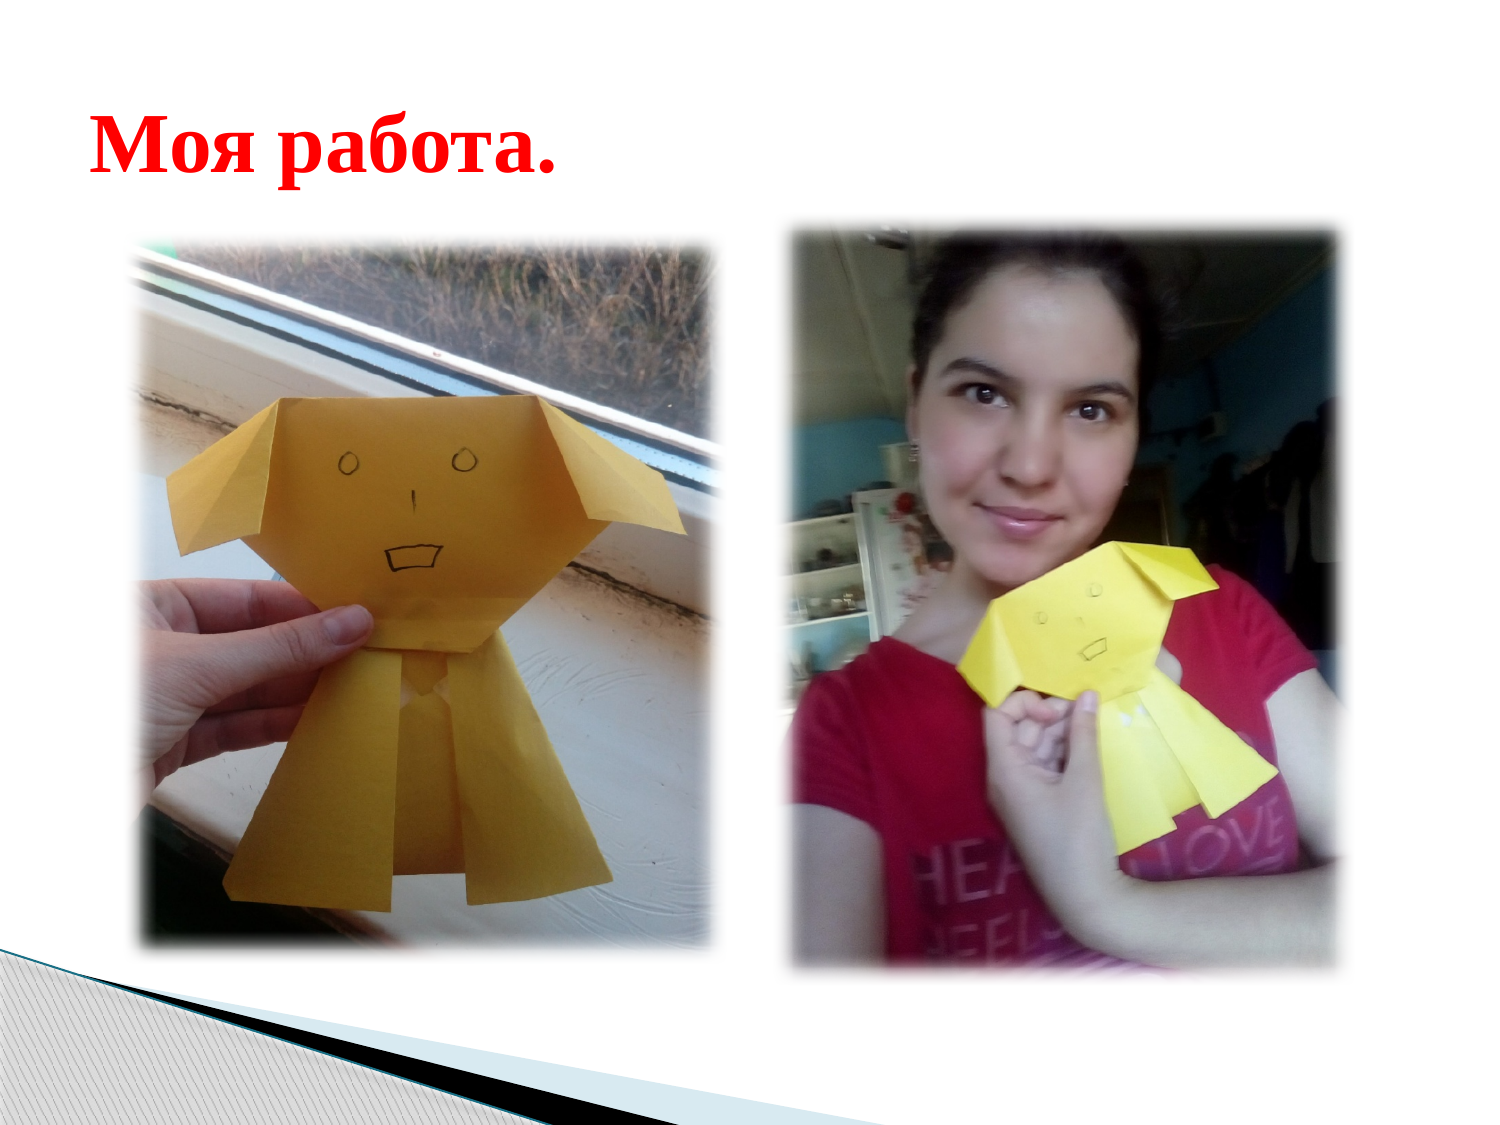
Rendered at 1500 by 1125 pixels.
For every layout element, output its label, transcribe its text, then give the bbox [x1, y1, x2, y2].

picture [123, 231, 727, 965]
title Моя работа. [75, 45, 1425, 233]
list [773, 211, 1355, 987]
